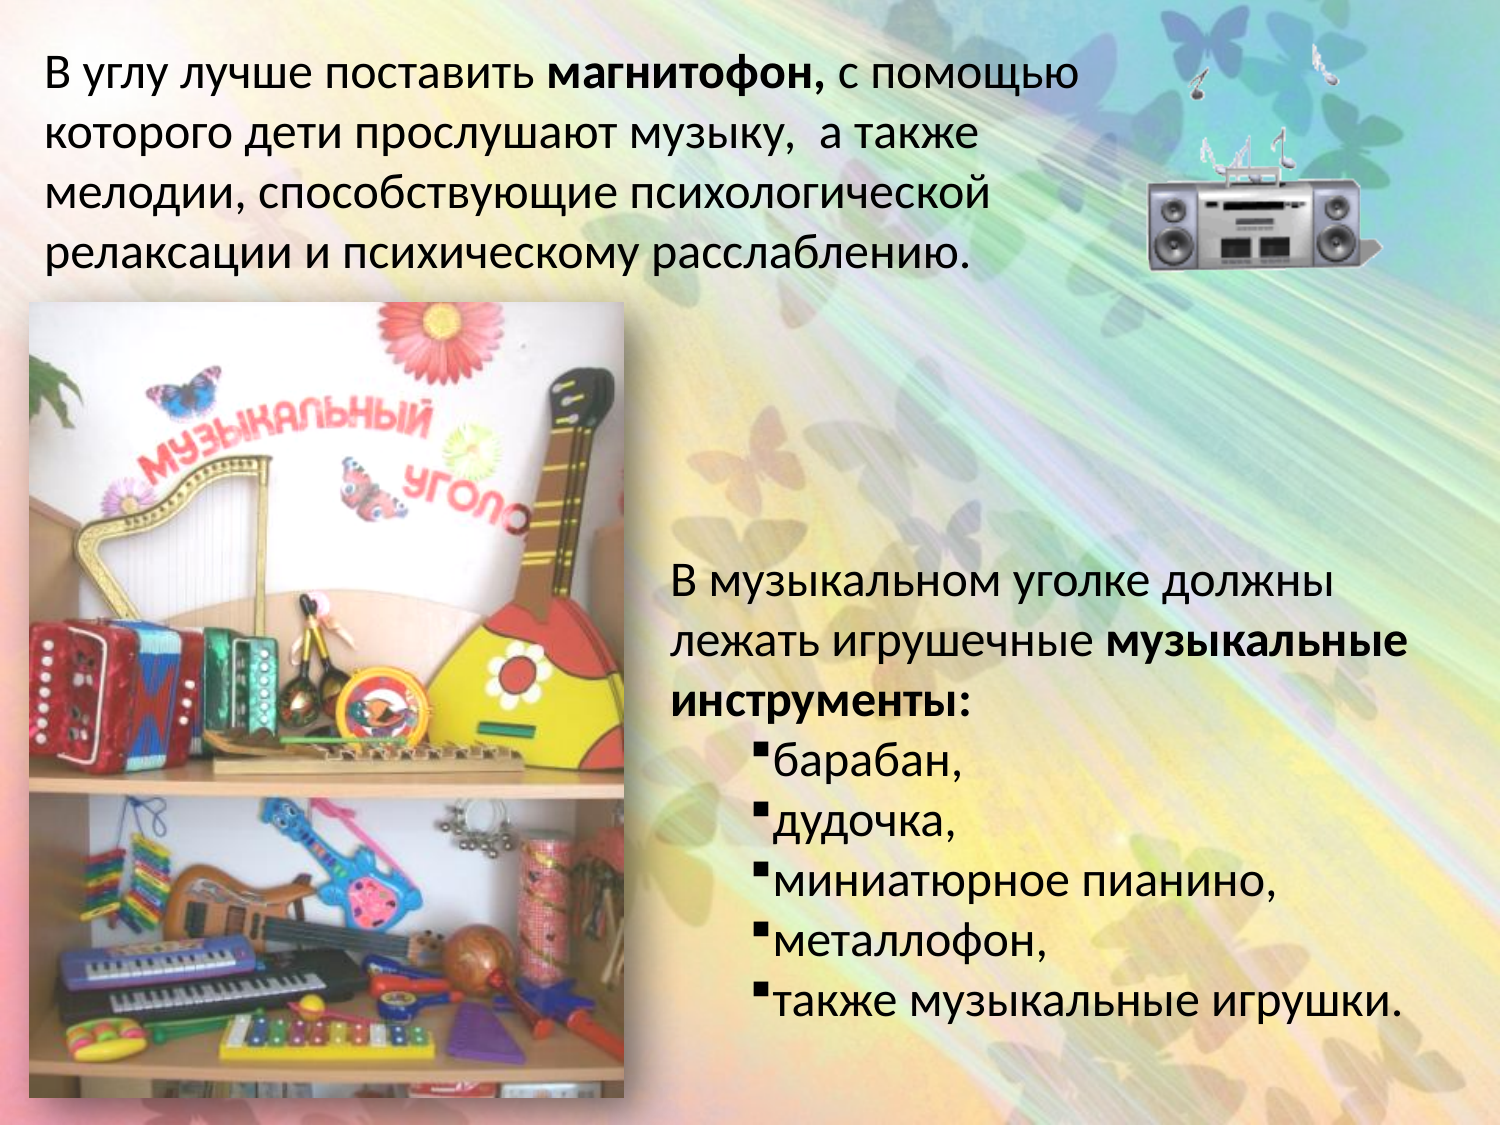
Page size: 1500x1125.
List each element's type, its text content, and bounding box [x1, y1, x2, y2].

text_box В музыкальном уголке должны лежать игрушечные музыкальные инструменты: барабан, дудочка, миниатюрное пианино, металлофон, также музыкальные игрушки. [673, 538, 1500, 1034]
picture [1115, 30, 1396, 280]
text_box В углу лучше поставить магнитофон, с помощью которого дети прослушают музыку, а также мелодии, способствующие психологической релаксации и психическому расслаблению. [29, 30, 1114, 286]
picture [29, 302, 624, 1098]
